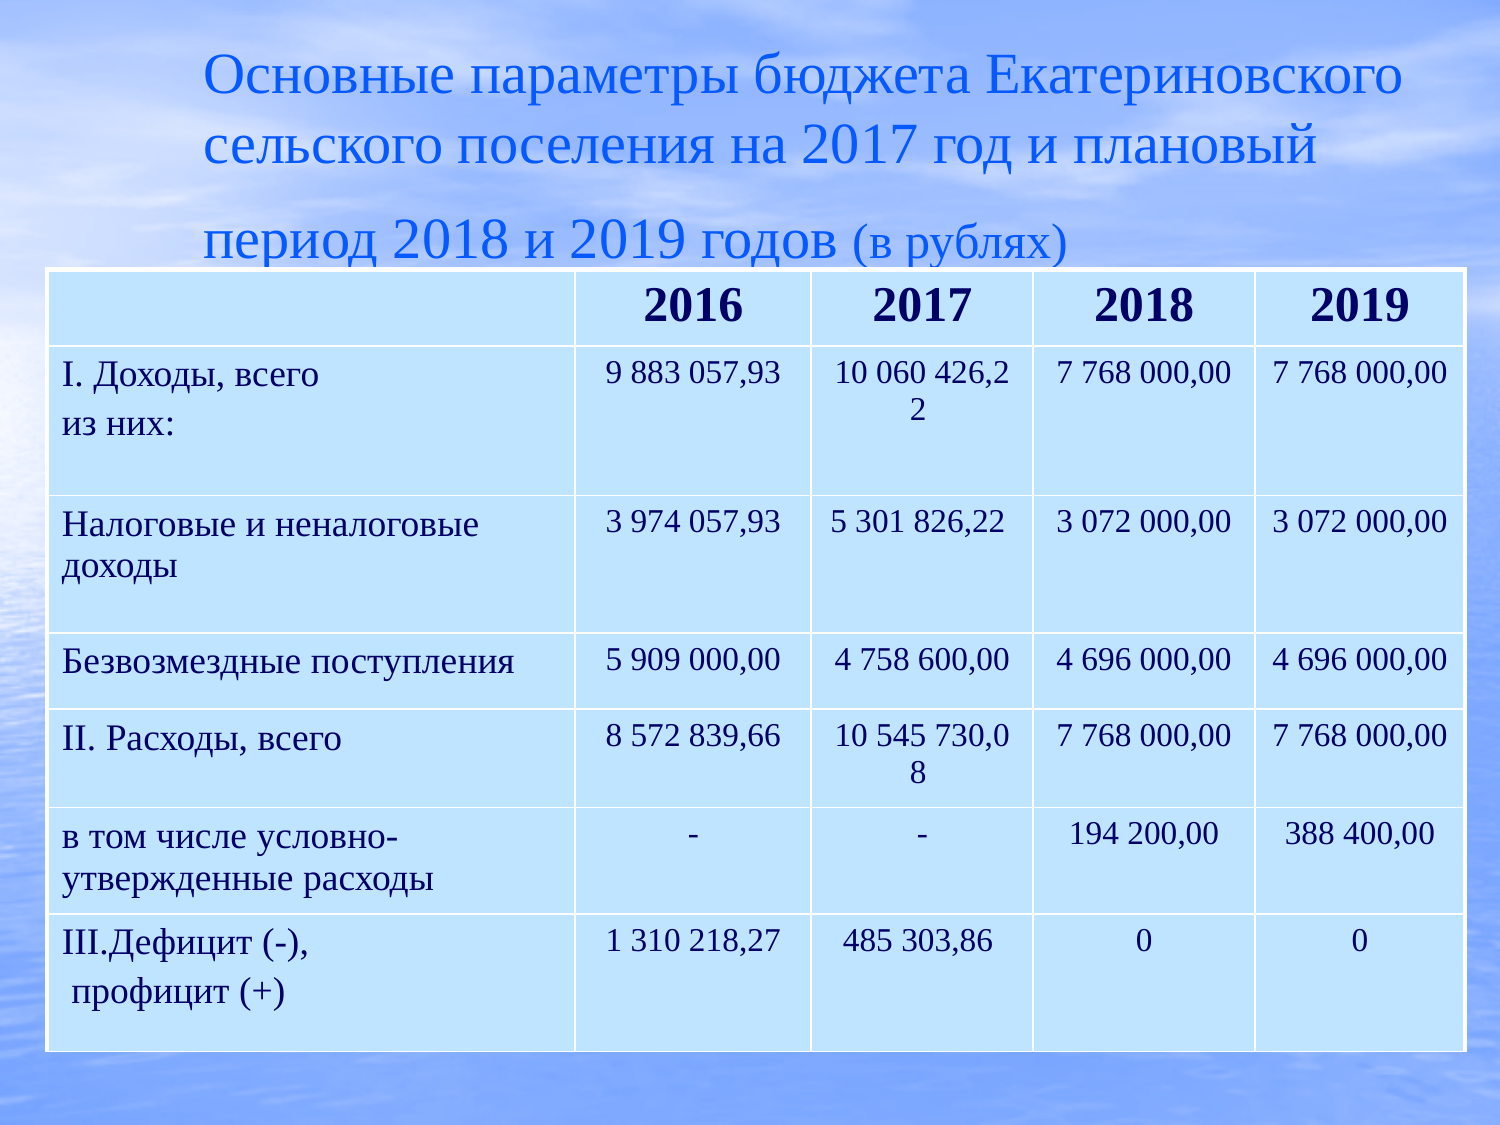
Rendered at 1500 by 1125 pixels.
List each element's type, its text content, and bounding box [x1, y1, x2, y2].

table_cell 7 768 000,00 [1256, 347, 1463, 495]
table_cell 7 768 000,00 [1034, 347, 1254, 495]
table_cell 8 572 839,66 [576, 710, 810, 807]
table_cell Налоговые и неналоговые доходы [49, 496, 574, 632]
table_cell 3 072 000,00 [1256, 496, 1463, 632]
table_cell Безвозмездные поступления [49, 634, 574, 708]
table_cell 5 909 000,00 [576, 634, 810, 708]
table_cell - [576, 808, 810, 913]
table_cell 4 758 600,00 [812, 634, 1032, 708]
table_cell III.Дефицит (-), профицит (+) [49, 915, 574, 1051]
table_cell 7 768 000,00 [1256, 710, 1463, 807]
table_cell 10 060 426,22 [812, 347, 1032, 495]
table_cell I. Доходы, всего из них: [49, 347, 574, 495]
table_header 2018 [1034, 272, 1254, 345]
table_cell 485 303,86 [812, 915, 1032, 1051]
table_header 2019 [1256, 272, 1463, 345]
title Основные параметры бюджета Екатериновского сельского поселения на 2017 год и плановый период 2018 и 2019 годов (в рублях) [188, 34, 1468, 276]
table_cell 9 883 057,93 [576, 347, 810, 495]
table_cell 10 545 730,08 [812, 710, 1032, 807]
table_cell 4 696 000,00 [1256, 634, 1463, 708]
table_cell 3 072 000,00 [1034, 496, 1254, 632]
table_cell 5 301 826,22 [812, 496, 1032, 632]
table_cell - [812, 808, 1032, 913]
table_cell в том числе условно-утвержденные расходы [49, 808, 574, 913]
table_cell 388 400,00 [1256, 808, 1463, 913]
table_cell 4 696 000,00 [1034, 634, 1254, 708]
table_cell 194 200,00 [1034, 808, 1254, 913]
table_cell II. Расходы, всего [49, 710, 574, 807]
table_header 2017 [812, 272, 1032, 345]
table_header [49, 272, 574, 345]
table_cell 0 [1256, 915, 1463, 1051]
table_cell 0 [1034, 915, 1254, 1051]
table_cell 1 310 218,27 [576, 915, 810, 1051]
table_cell 3 974 057,93 [576, 496, 810, 632]
table_cell 7 768 000,00 [1034, 710, 1254, 807]
table_header 2016 [576, 272, 810, 345]
